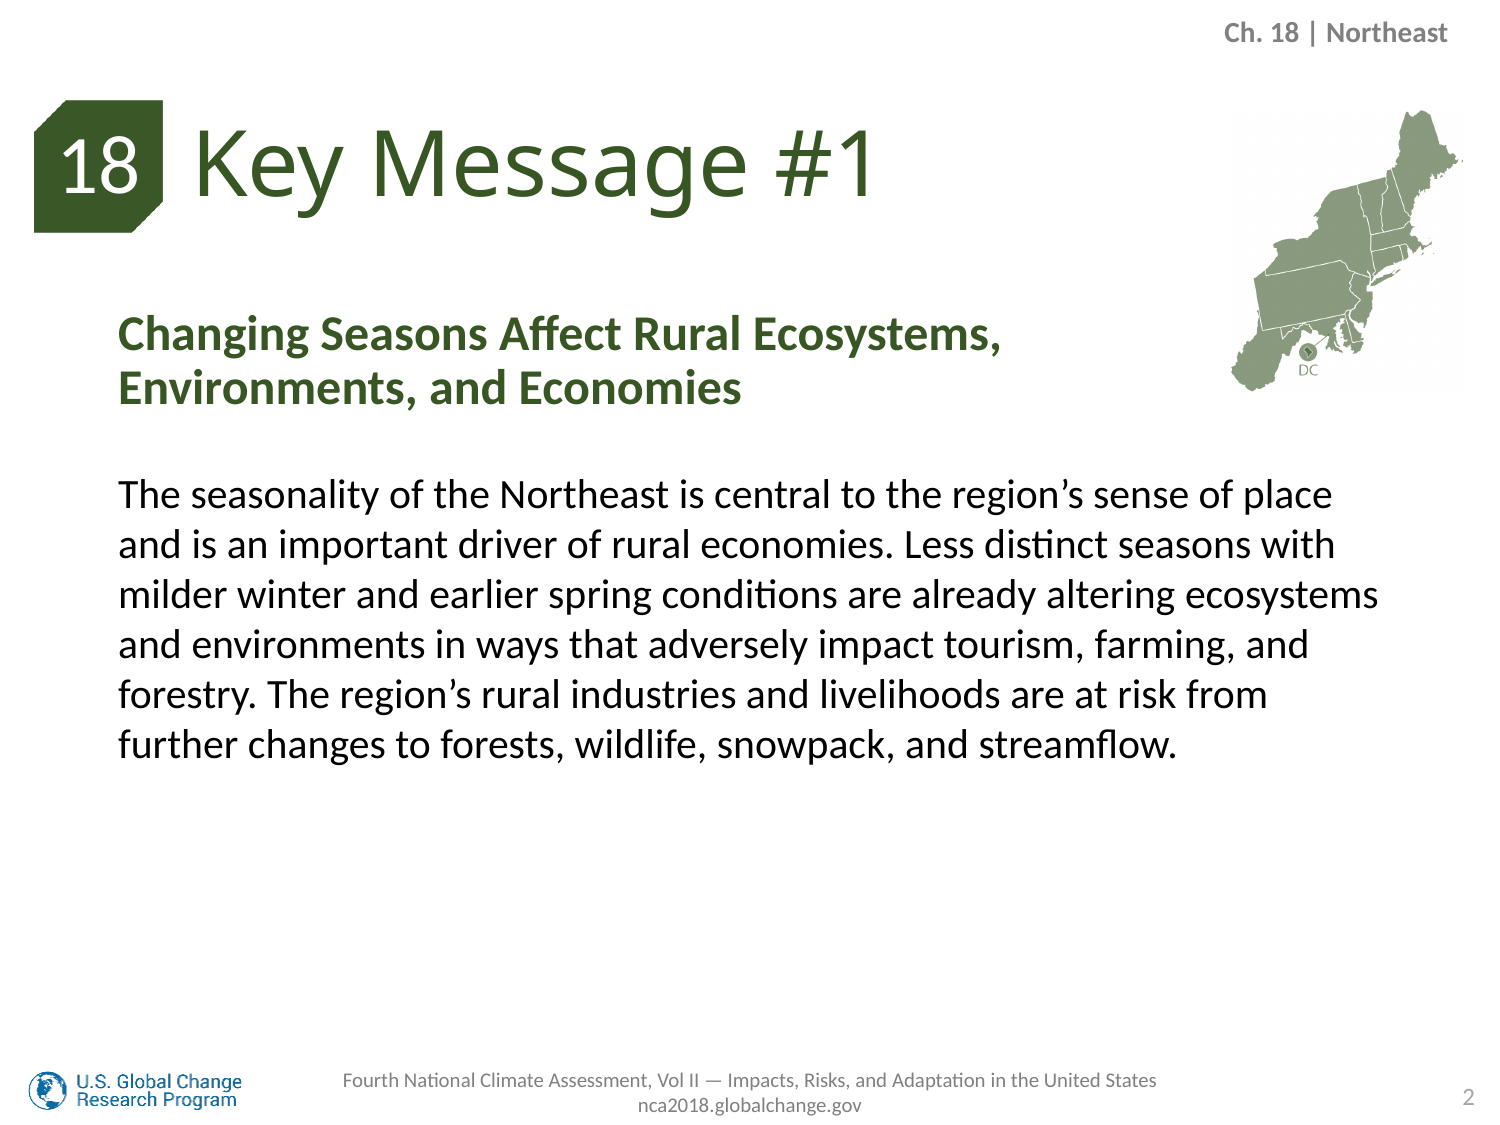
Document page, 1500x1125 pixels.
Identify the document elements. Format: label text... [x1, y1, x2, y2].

list The seasonality of the Northeast is central to the region’s sense of place and is an important driver of rural economies. Less distinct seasons with milder winter and earlier spring conditions are already altering ecosystems and environments in ways that adversely impact tourism, farming, and forestry. The region’s rural industries and livelihoods are at risk from further changes to forests, wildlife, snowpack, and streamflow. [103, 458, 1397, 1014]
list Ch. 18 | Northeast [34, 10, 1464, 57]
list Changing Seasons Affect Rural Ecosystems, Environments, and Economies [103, 299, 1397, 425]
list 18 [34, 100, 163, 233]
picture [21, 1065, 245, 1116]
list Key Message #1 [176, 100, 1397, 233]
picture [1230, 109, 1464, 392]
